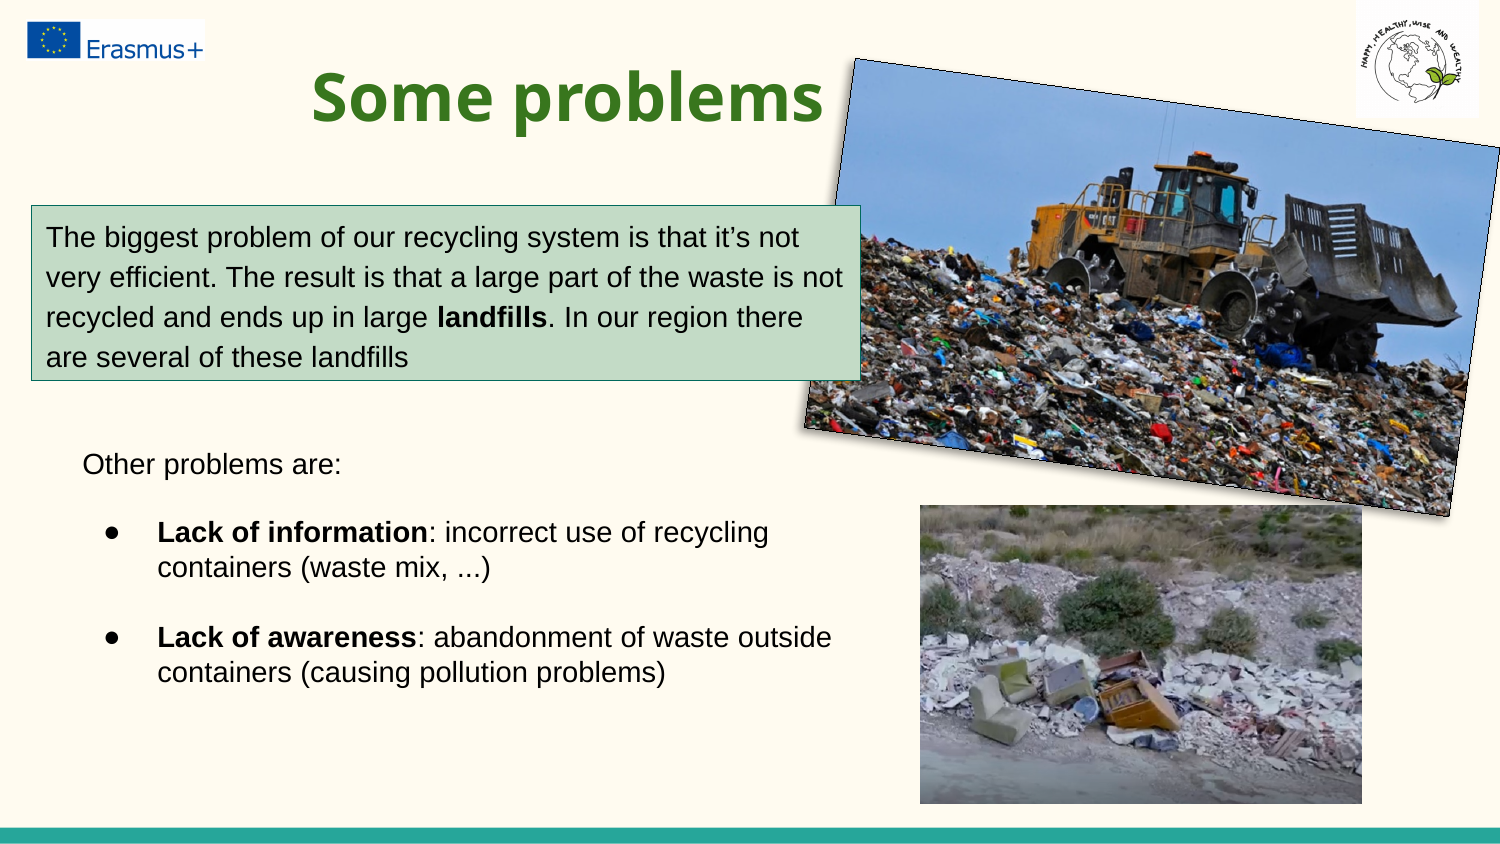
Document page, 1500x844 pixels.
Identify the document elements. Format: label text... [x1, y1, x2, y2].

text_box The biggest problem of our recycling system is that it’s not very efficient. The result is that a large part of the waste is not recycled and ends up in large landfills. In our region there are several of these landfills [31, 205, 821, 381]
picture [806, 0, 1499, 805]
text_box Other problems are: Lack of information: incorrect use of recycling containers (waste mix, ...) Lack of awareness: abandonment of waste outside containers (causing pollution problems) [67, 424, 906, 762]
title Some problems [296, 40, 932, 174]
picture [25, 19, 205, 61]
